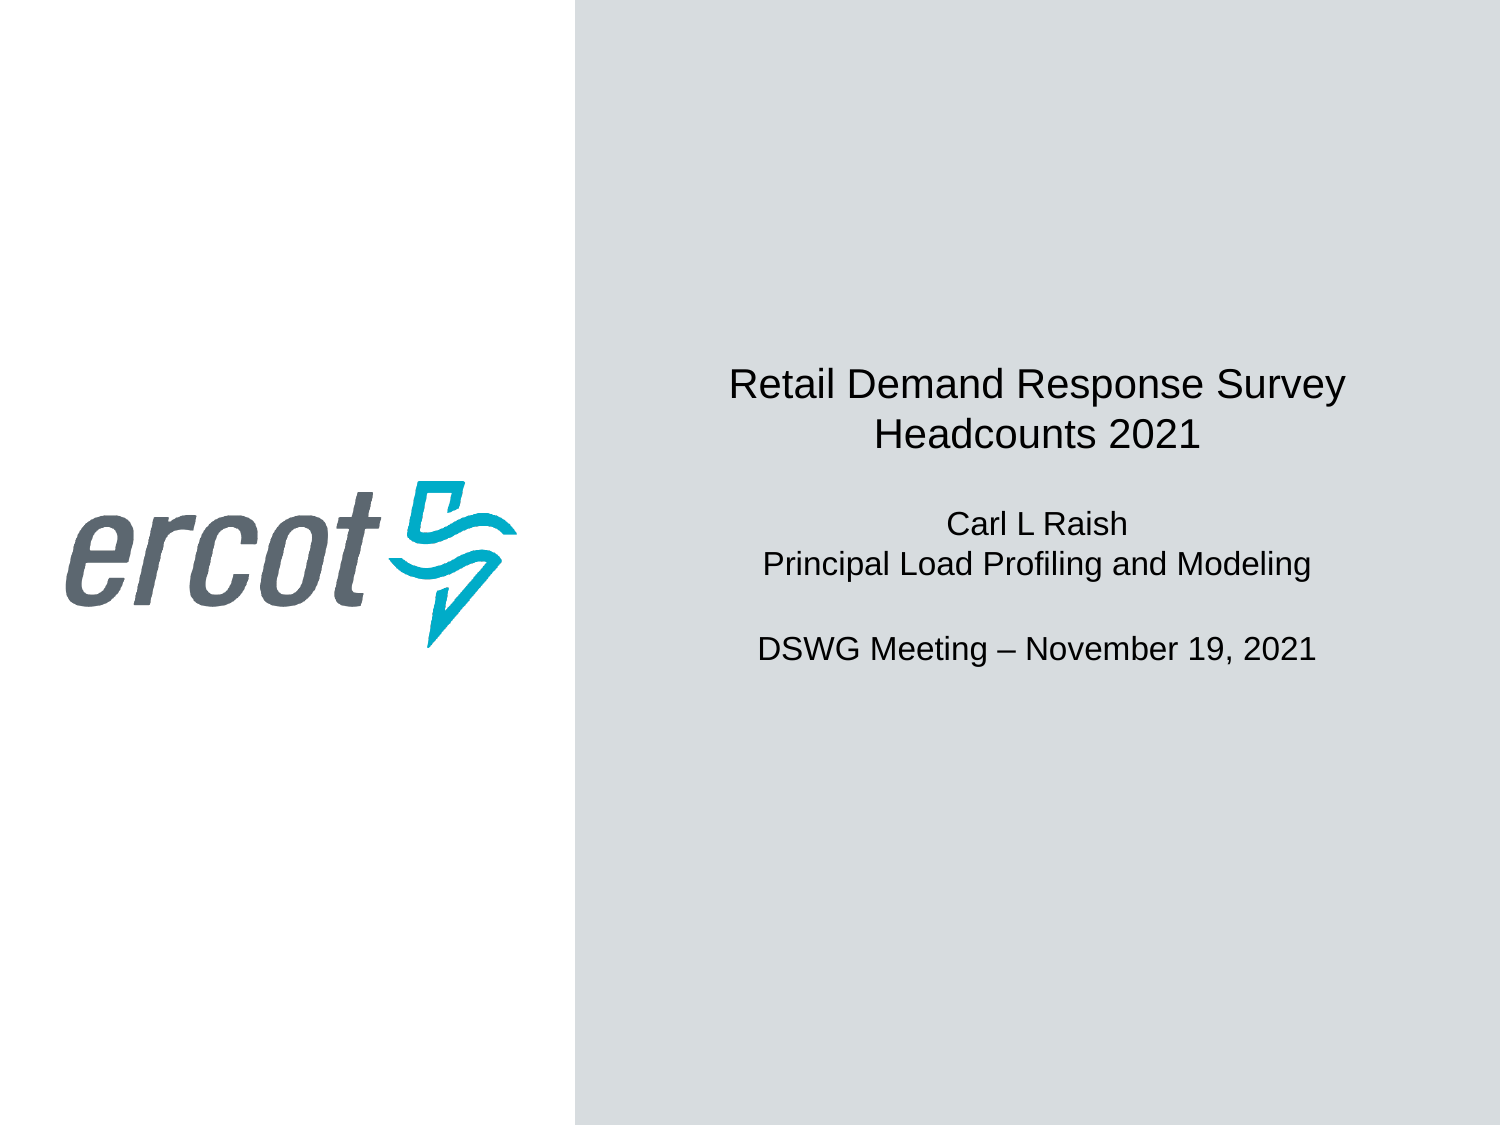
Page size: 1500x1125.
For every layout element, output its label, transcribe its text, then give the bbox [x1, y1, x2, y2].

text_box Retail Demand Response Survey Headcounts 2021 Carl L Raish Principal Load Profiling and Modeling DSWG Meeting – November 19, 2021 [612, 349, 1463, 675]
picture [56, 471, 525, 654]
